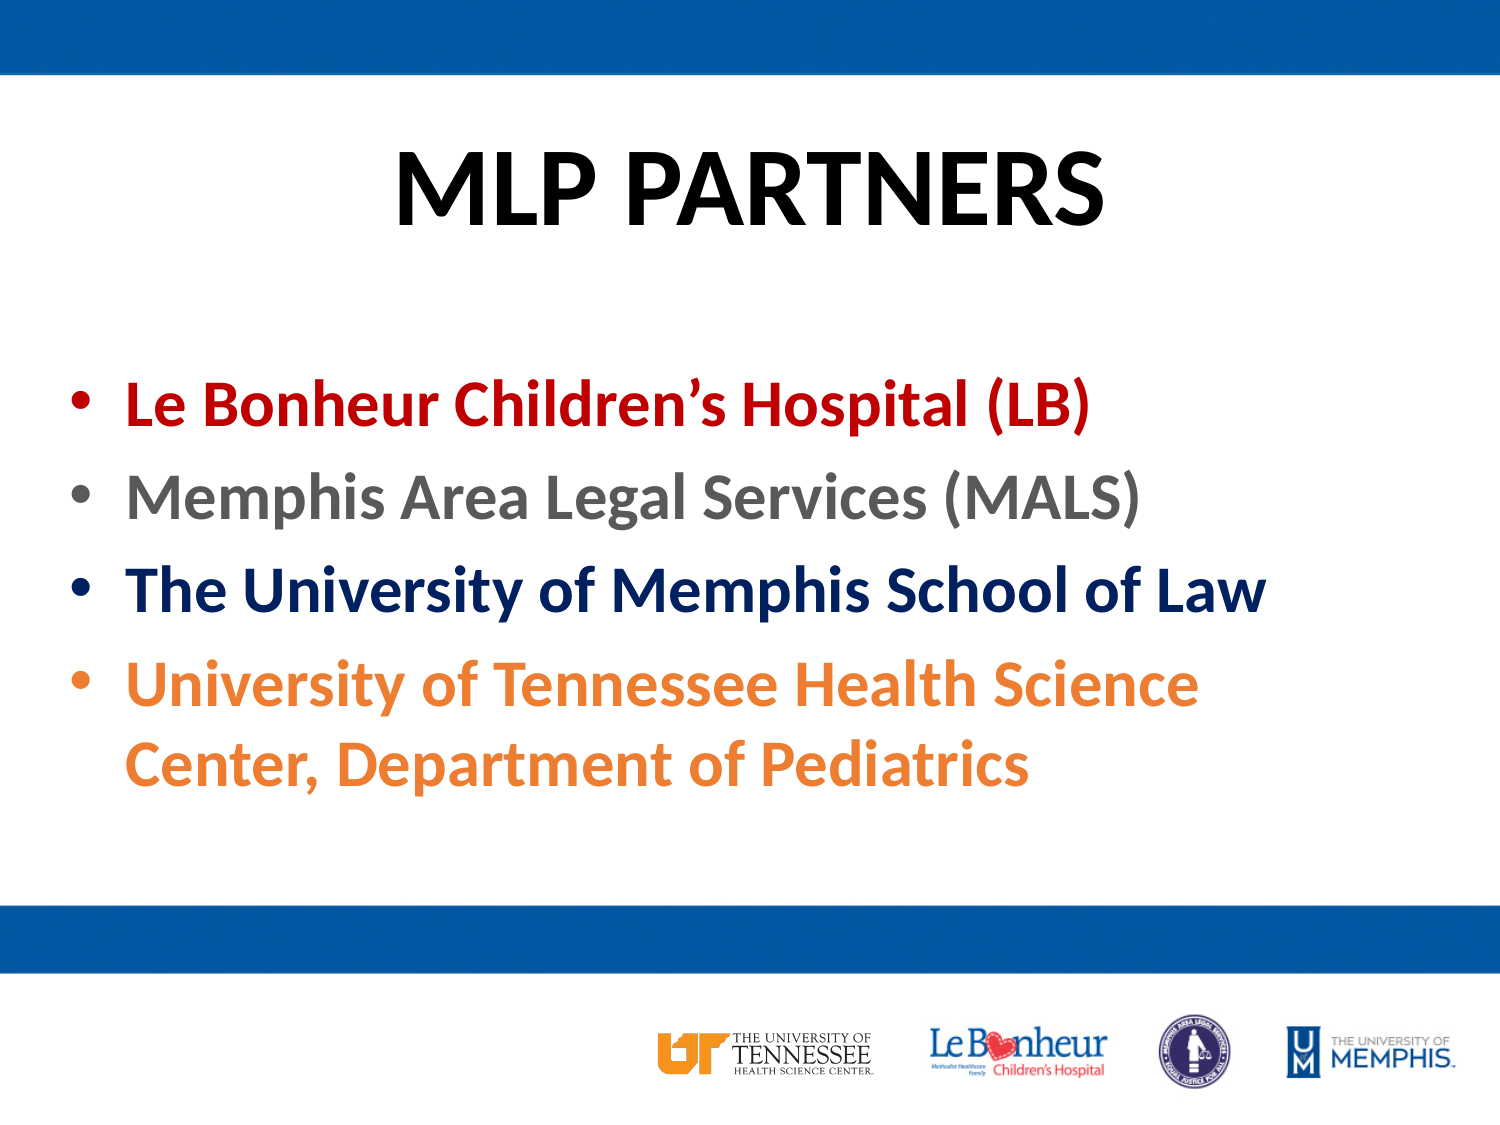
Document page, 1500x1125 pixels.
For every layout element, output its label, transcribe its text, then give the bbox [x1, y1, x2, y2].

list Le Bonheur Children’s Hospital (LB) Memphis Area Legal Services (MALS) The University of Memphis School of Law University of Tennessee Health Science Center, Department of Pediatrics [54, 352, 1405, 1095]
title MLP Partners [75, 86, 1425, 275]
picture [0, 0, 1500, 1125]
